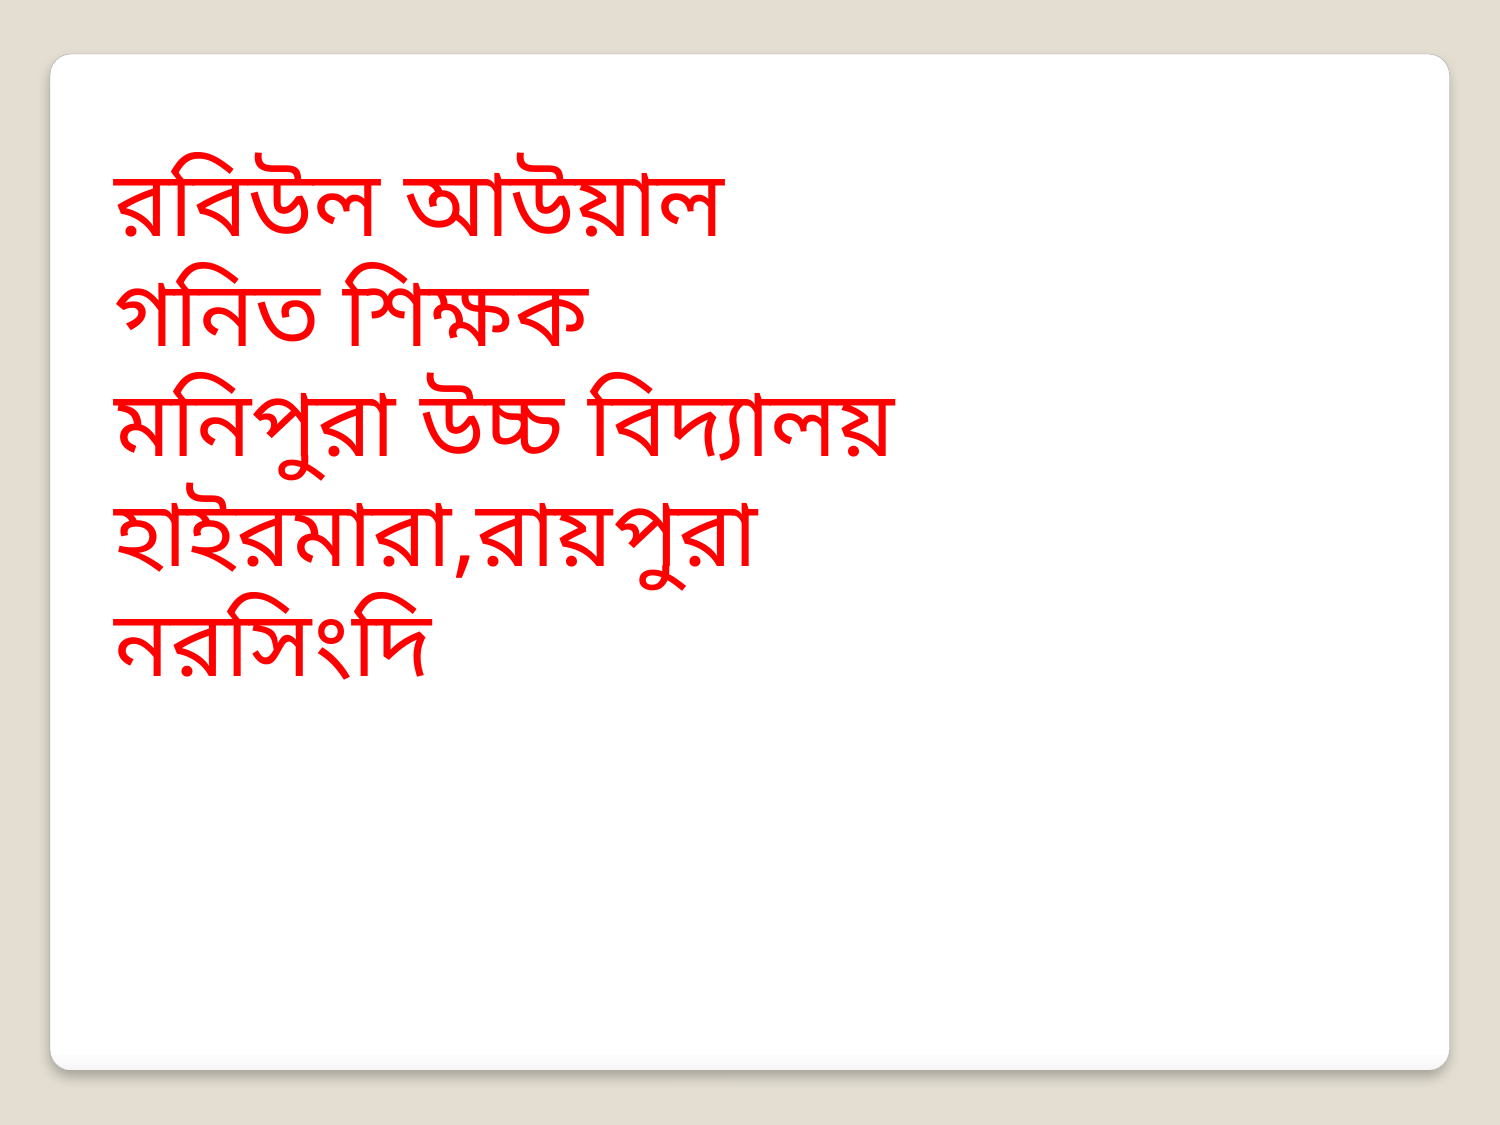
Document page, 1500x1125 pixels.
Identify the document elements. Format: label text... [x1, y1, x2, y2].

text_box রবিউল আউয়াল গনিত শিক্ষক মনিপুরা উচ্চ বিদ্যালয় হাইরমারা,রায়পুরা নরসিংদি [99, 137, 1425, 702]
